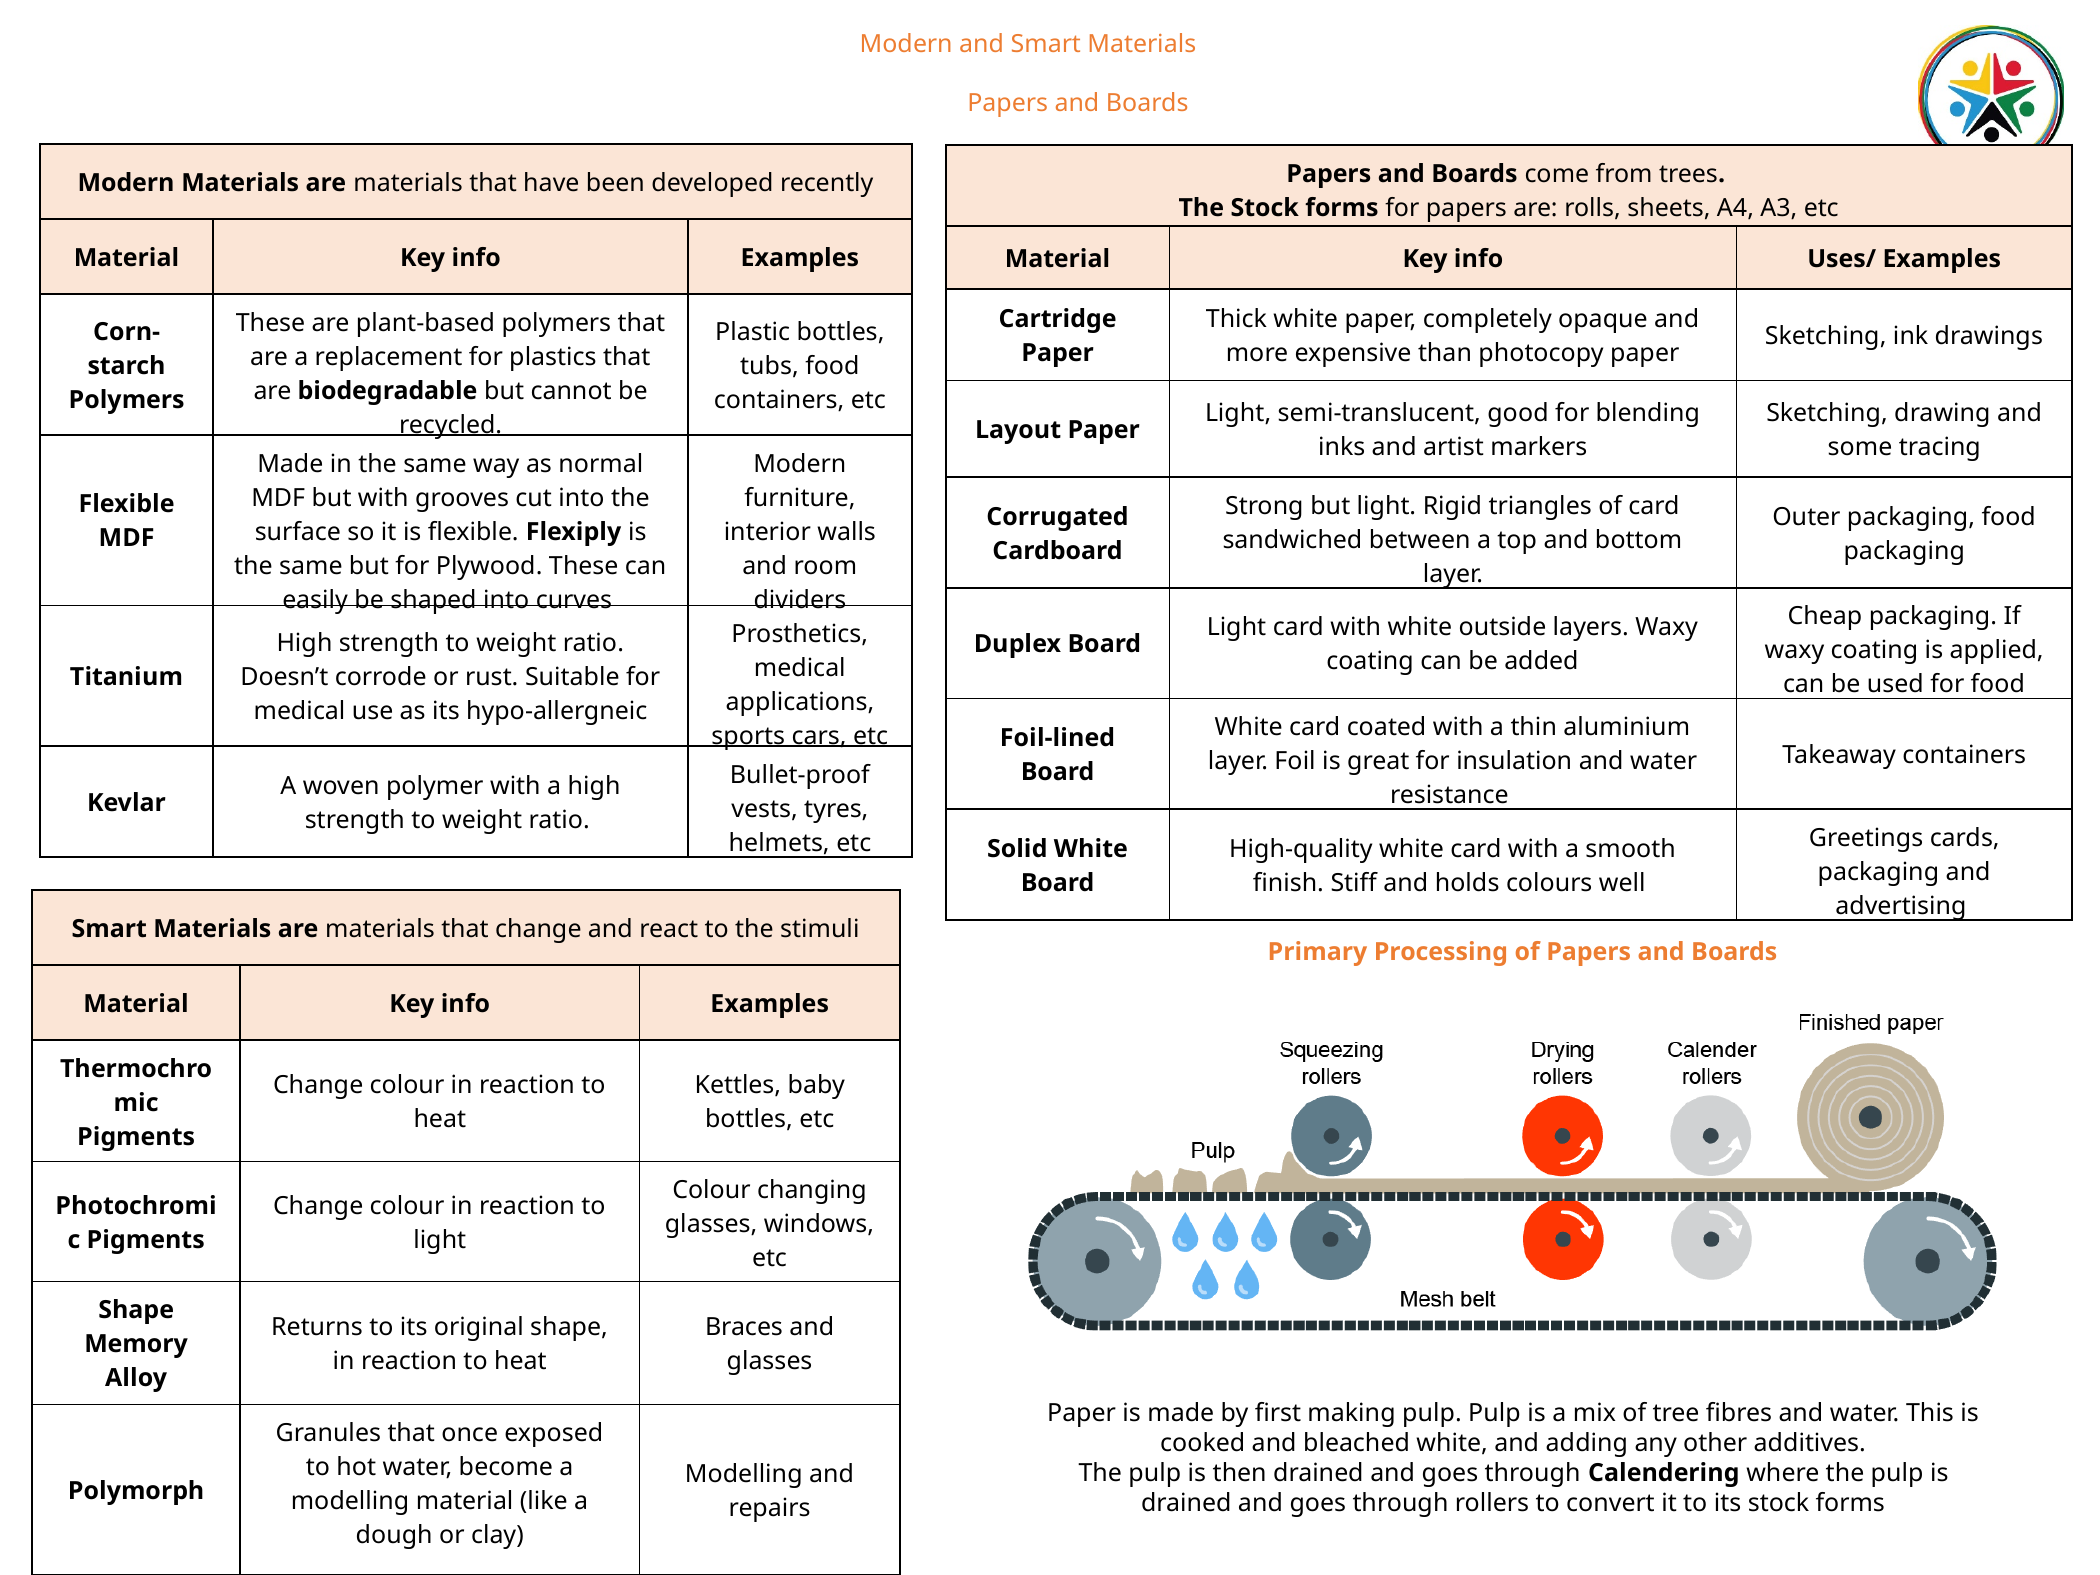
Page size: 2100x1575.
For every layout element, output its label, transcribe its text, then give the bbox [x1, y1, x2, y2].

table_cell Change colour in reaction to heat [241, 1041, 639, 1161]
table_cell Colour changing glasses, windows, etc [640, 1162, 899, 1281]
table_cell Material [41, 220, 212, 293]
table_cell These are plant-based polymers that are a replacement for plastics that are biodegradable but cannot be recycled. [214, 295, 687, 434]
table_cell Cheap packaging. If waxy coating is applied, can be used for food [1737, 589, 2071, 698]
table_cell Material [33, 966, 239, 1039]
table_cell Outer packaging, food packaging [1737, 478, 2071, 587]
table_cell Examples [640, 966, 899, 1039]
table_cell Cartridge Paper [947, 290, 1169, 380]
table_cell Takeaway containers [1737, 699, 2071, 808]
table_cell Polymorph [33, 1405, 239, 1574]
table_cell Material [947, 227, 1169, 288]
table_header Modern Materials are materials that have been developed recently [41, 145, 911, 218]
table_cell Solid White Board [947, 810, 1169, 919]
table_cell Shape Memory Alloy [33, 1282, 239, 1404]
table_cell Key info [1170, 227, 1736, 288]
table_cell Corrugated Cardboard [947, 478, 1169, 587]
table_header Papers and Boards come from trees. The Stock forms for papers are: rolls, sheets, A4, A3, etc [947, 146, 2071, 225]
table_cell Light, semi-translucent, good for blending inks and artist markers [1170, 381, 1736, 476]
table_cell Prosthetics, medical applications, sports cars, etc [689, 606, 911, 745]
table_cell Key info [241, 966, 639, 1039]
text_box Primary Processing of Papers and Boards [1226, 927, 1820, 973]
table_cell Kevlar [41, 747, 212, 856]
table_cell White card coated with a thin aluminium layer. Foil is great for insulation and water resistance [1170, 699, 1736, 808]
table_cell Greetings cards, packaging and advertising [1737, 810, 2071, 919]
table_cell Plastic bottles, tubs, food containers, etc [689, 295, 911, 434]
text_box Papers and Boards [470, 78, 1686, 124]
table_cell Key info [214, 220, 687, 293]
table_cell Made in the same way as normal MDF but with grooves cut into the surface so it is flexible. Flexiply is the same but for Plywood. These can easily be shaped into curves [214, 436, 687, 605]
table_cell Corn-starch Polymers [41, 295, 212, 434]
table_cell Change colour in reaction to light [241, 1162, 639, 1281]
table_cell Light card with white outside layers. Waxy coating can be added [1170, 589, 1736, 698]
table_cell Granules that once exposed to hot water, become a modelling material (like a dough or clay) [241, 1405, 639, 1574]
table_cell Sketching, ink drawings [1737, 290, 2071, 380]
table_cell Uses/ Examples [1737, 227, 2071, 288]
text_box Modern and Smart Materials [51, 19, 2006, 65]
table_cell Thermochromic Pigments [33, 1041, 239, 1161]
table_cell High-quality white card with a smooth finish. Stiff and holds colours well [1170, 810, 1736, 919]
table_cell Returns to its original shape, in reaction to heat [241, 1282, 639, 1404]
text_box Paper is made by first making pulp. Pulp is a mix of tree fibres and water. This is cooked and bleached white, and adding any other additives. The pulp is then drained and goes through Calendering where the pulp is drained and goes through rollers to convert it to its stock forms [1030, 1389, 1998, 1524]
table_cell Bullet-proof vests, tyres, helmets, etc [689, 747, 911, 856]
table_cell Foil-lined Board [947, 699, 1169, 808]
table_cell Titanium [41, 606, 212, 745]
table_cell Sketching, drawing and some tracing [1737, 381, 2071, 476]
table_cell Braces and glasses [640, 1282, 899, 1404]
table_cell Strong but light. Rigid triangles of card sandwiched between a top and bottom layer. [1170, 478, 1736, 587]
picture [1918, 25, 2064, 171]
table_cell A woven polymer with a high strength to weight ratio. [214, 747, 687, 856]
table_cell High strength to weight ratio. Doesn’t corrode or rust. Suitable for medical use as its hypo-allergneic [214, 606, 687, 745]
table_cell Flexible MDF [41, 436, 212, 605]
table_cell Modelling and repairs [640, 1405, 899, 1574]
table_cell Layout Paper [947, 381, 1169, 476]
table_cell Duplex Board [947, 589, 1169, 698]
table_cell Modern furniture, interior walls and room dividers [689, 436, 911, 605]
table_header Smart Materials are materials that change and react to the stimuli [33, 891, 899, 964]
table_cell Thick white paper, completely opaque and more expensive than photocopy paper [1170, 290, 1736, 380]
table_cell Photochromic Pigments [33, 1162, 239, 1281]
picture [1017, 1006, 2008, 1343]
table_cell Kettles, baby bottles, etc [640, 1041, 899, 1161]
table_cell Examples [689, 220, 911, 293]
